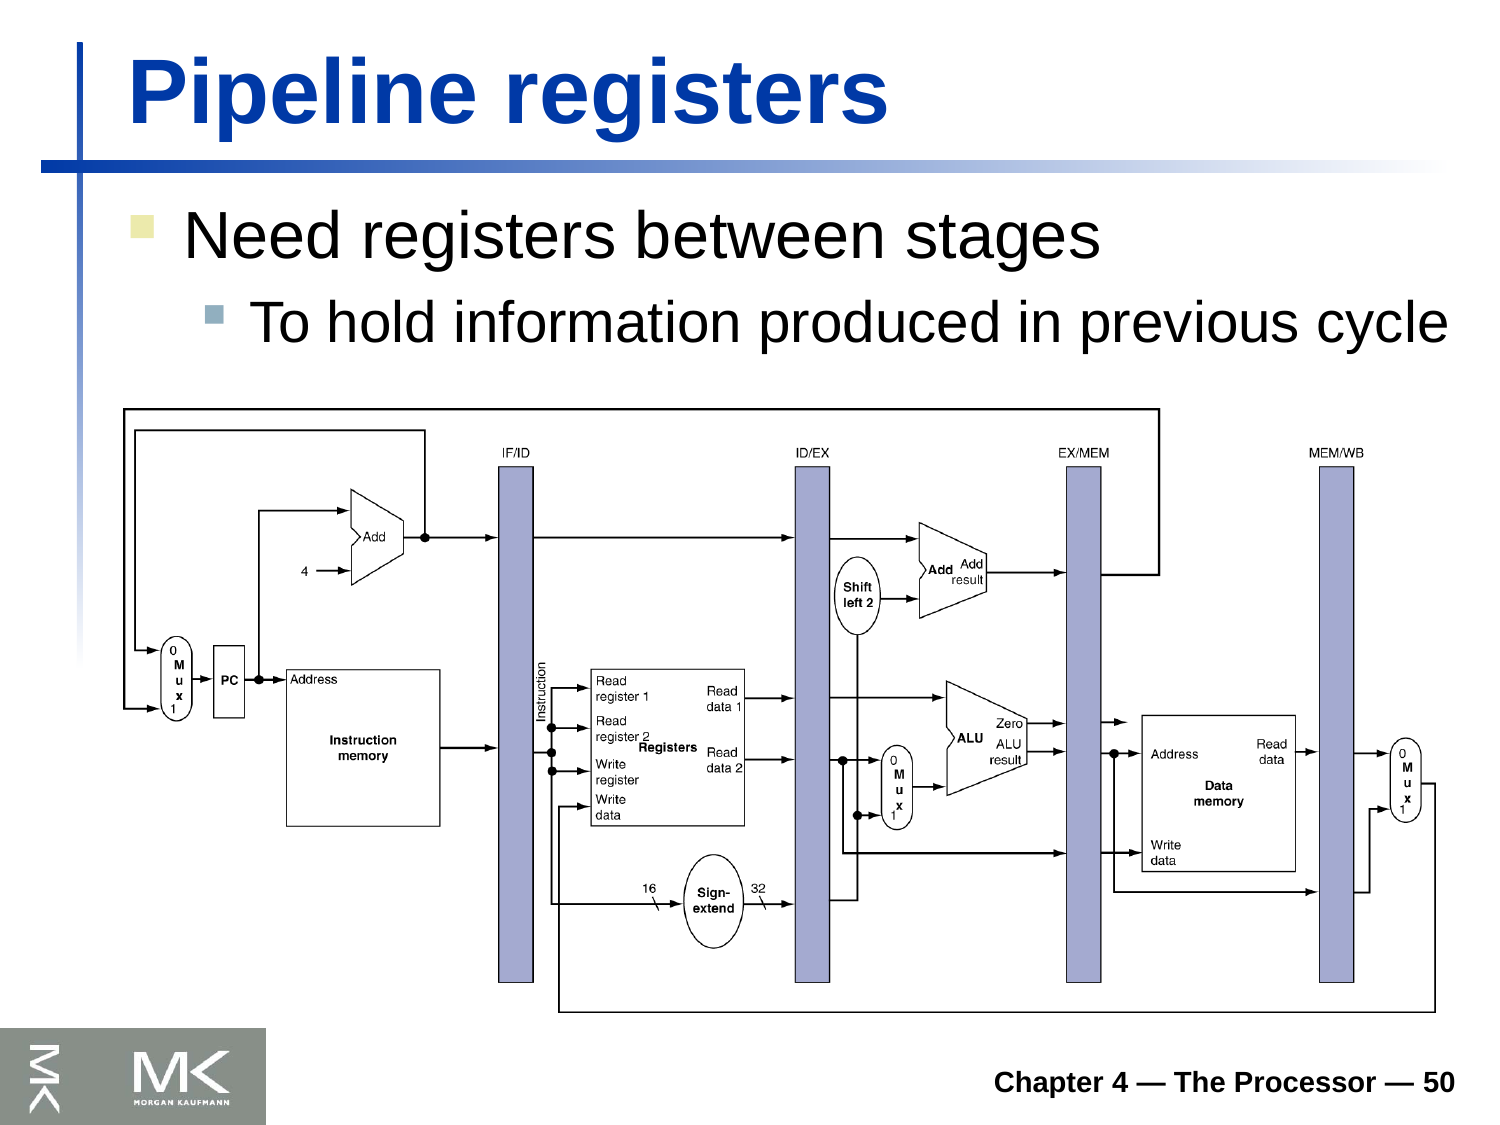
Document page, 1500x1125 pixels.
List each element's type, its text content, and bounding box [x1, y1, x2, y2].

picture [123, 408, 1436, 1013]
title Pipeline registers [112, 23, 1468, 149]
picture [0, 1028, 266, 1125]
footer Chapter 4 — The Processor — 50 [277, 1046, 1471, 1106]
list Need registers between stages To hold information produced in previous cycle [112, 184, 1483, 399]
